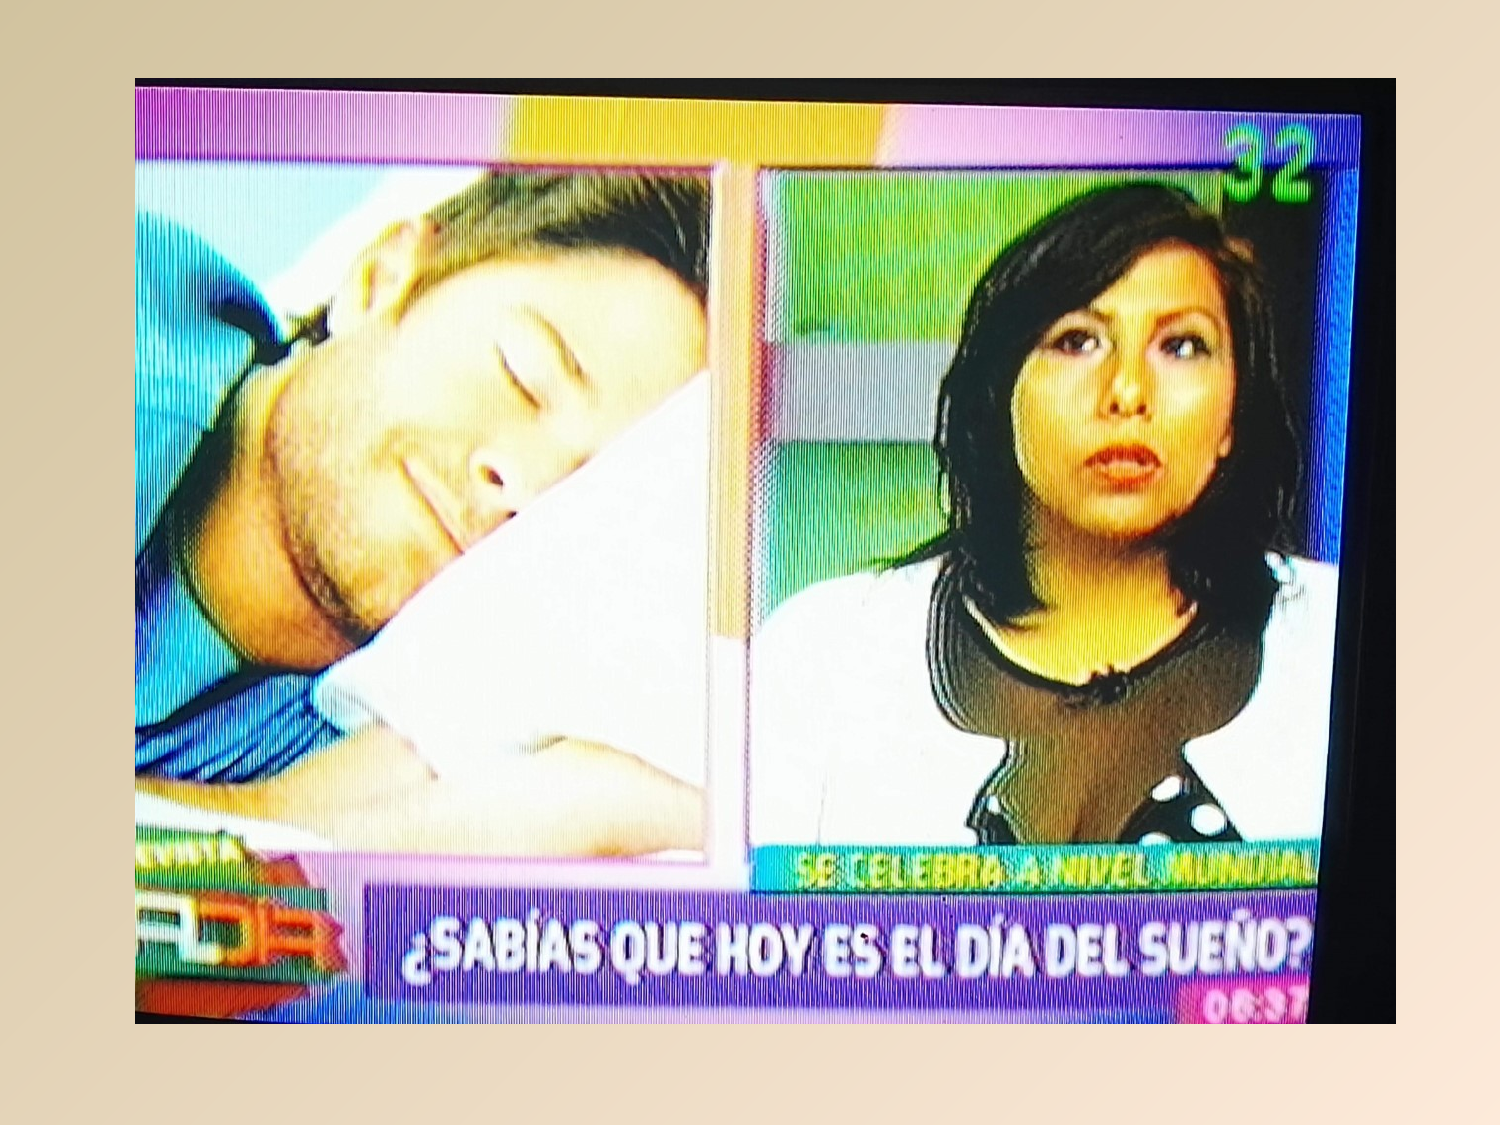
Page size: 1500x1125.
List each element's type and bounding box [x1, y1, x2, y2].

picture [135, 77, 1396, 1024]
